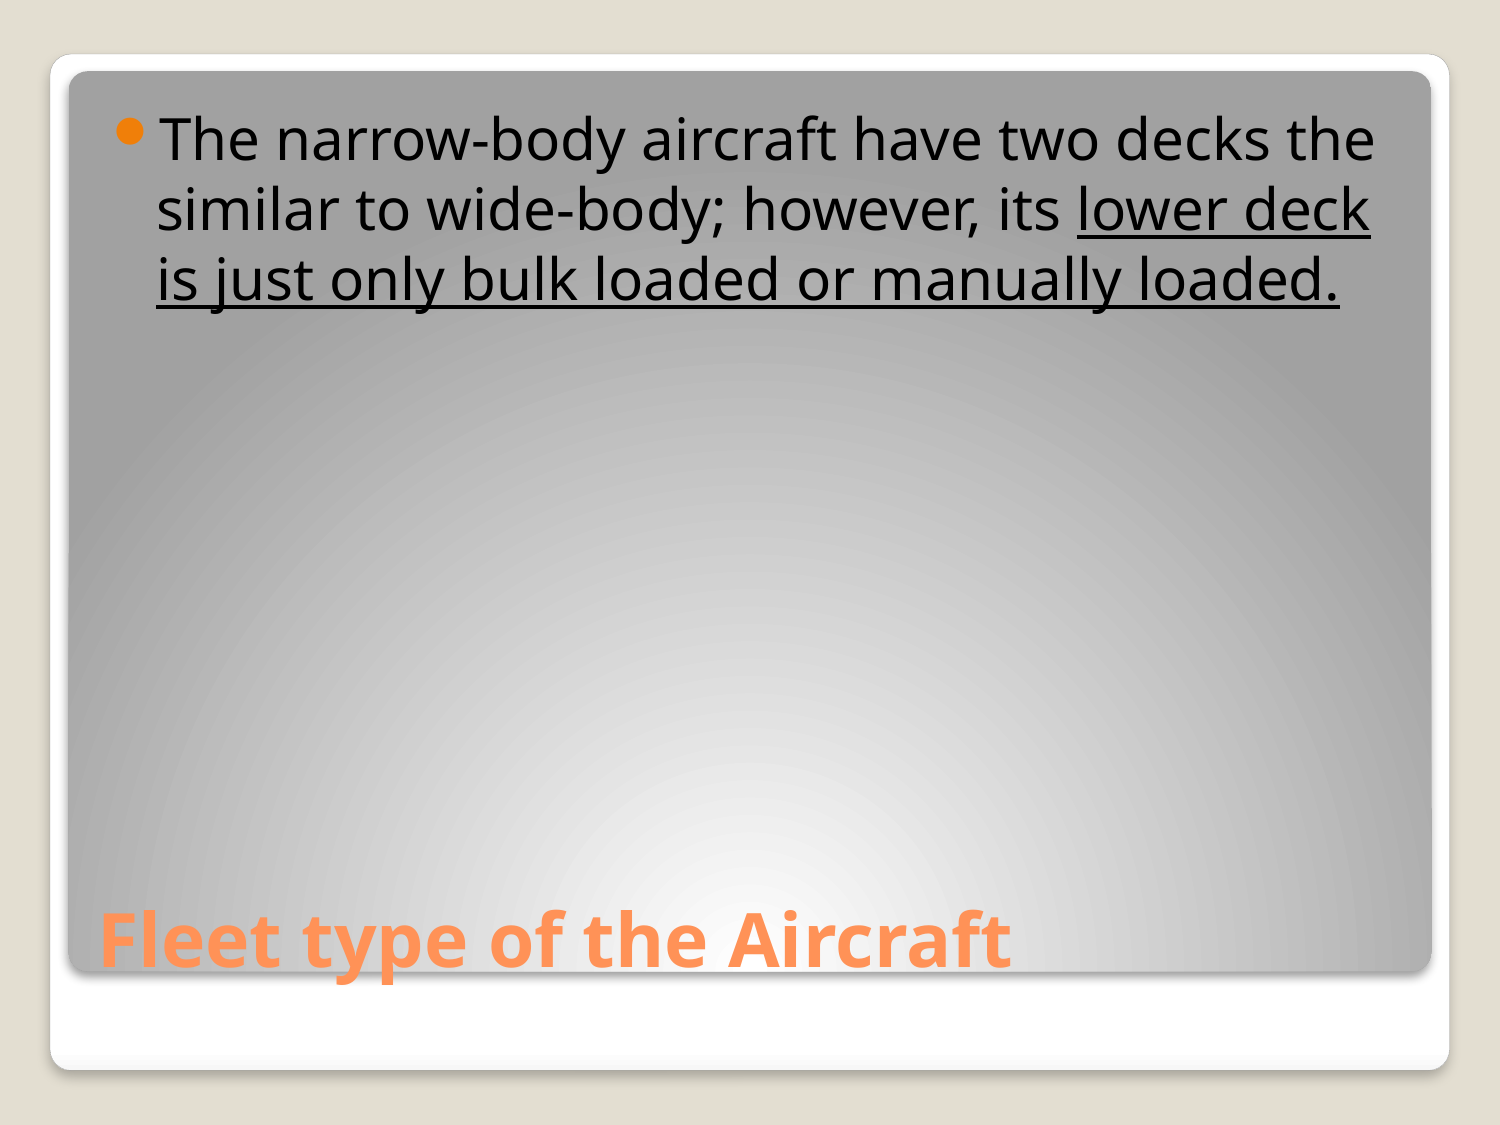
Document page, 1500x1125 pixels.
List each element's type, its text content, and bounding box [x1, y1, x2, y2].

title Fleet type of the Aircraft [82, 817, 1425, 990]
list The narrow-body aircraft have two decks the similar to wide-body; however, its lower deck is just only bulk loaded or manually loaded. [82, 86, 1425, 774]
